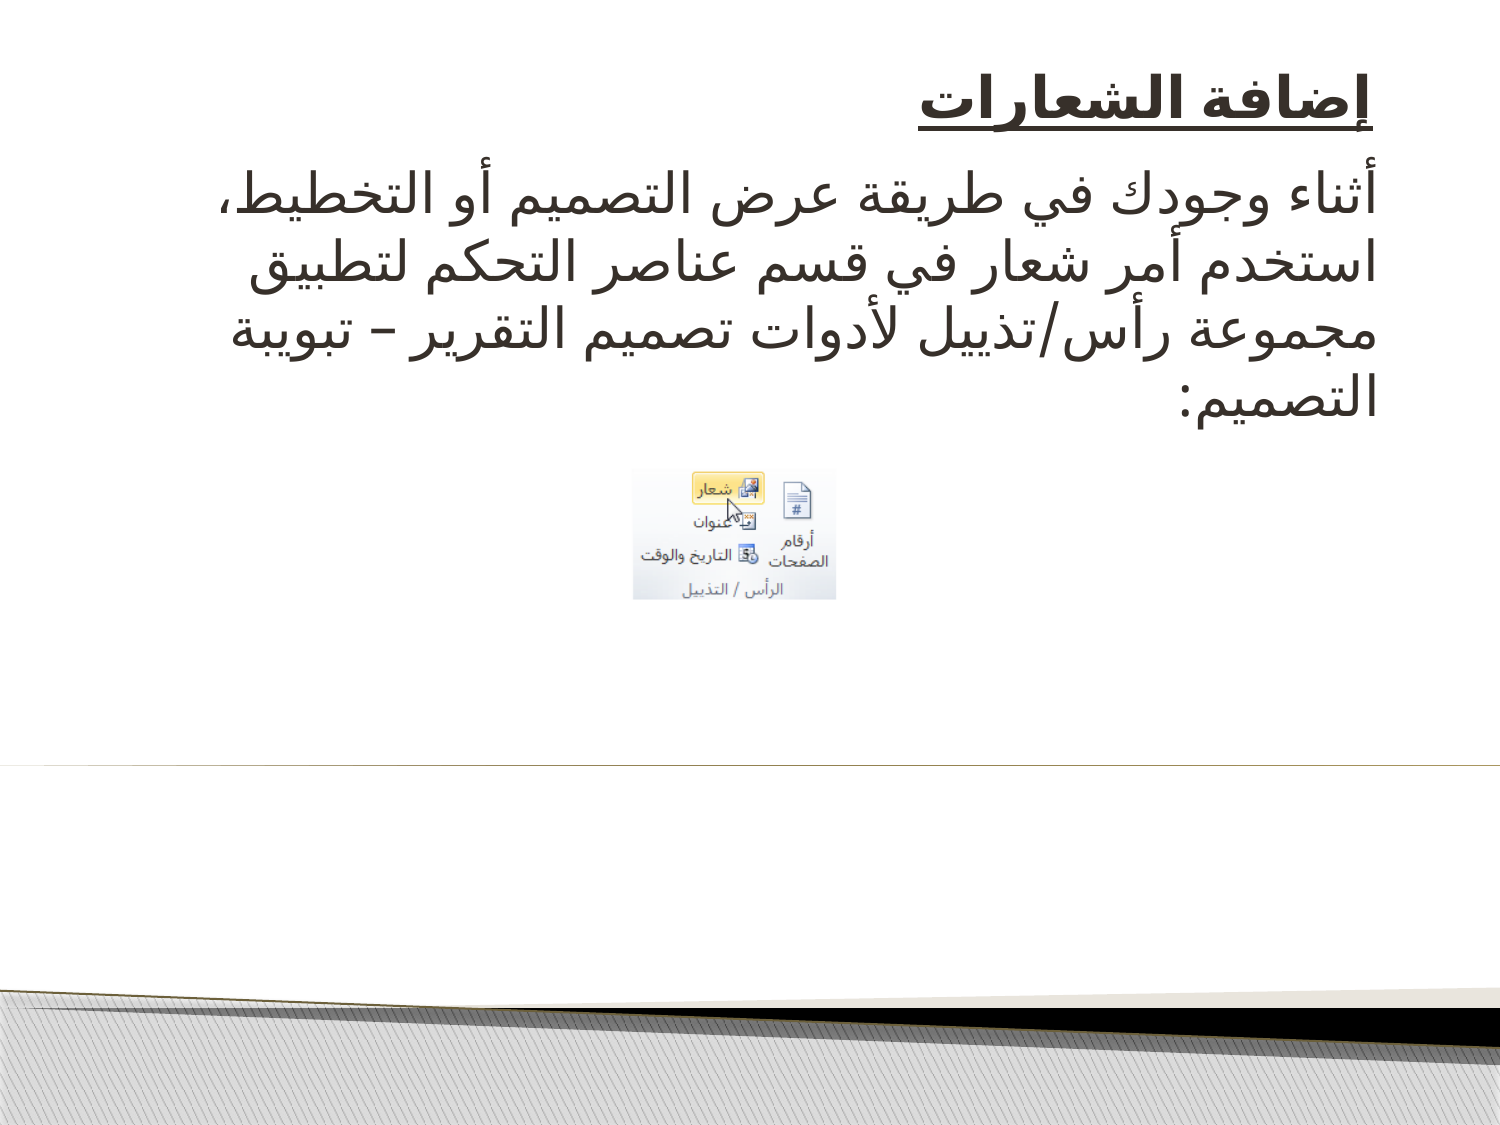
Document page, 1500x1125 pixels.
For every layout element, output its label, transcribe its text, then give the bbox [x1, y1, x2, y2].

title إضافة الشعارات [112, 24, 1388, 138]
picture [617, 449, 851, 606]
subtitle أثناء وجودك في طريقة عرض التصميم أو التخطيط، استخدم أمر شعار في قسم عناصر التحكم لتطبيق مجموعة رأس/تذييل لأدوات تصميم التقرير – تبويبة التصميم: [112, 149, 1388, 988]
picture [5, 1008, 1500, 1066]
